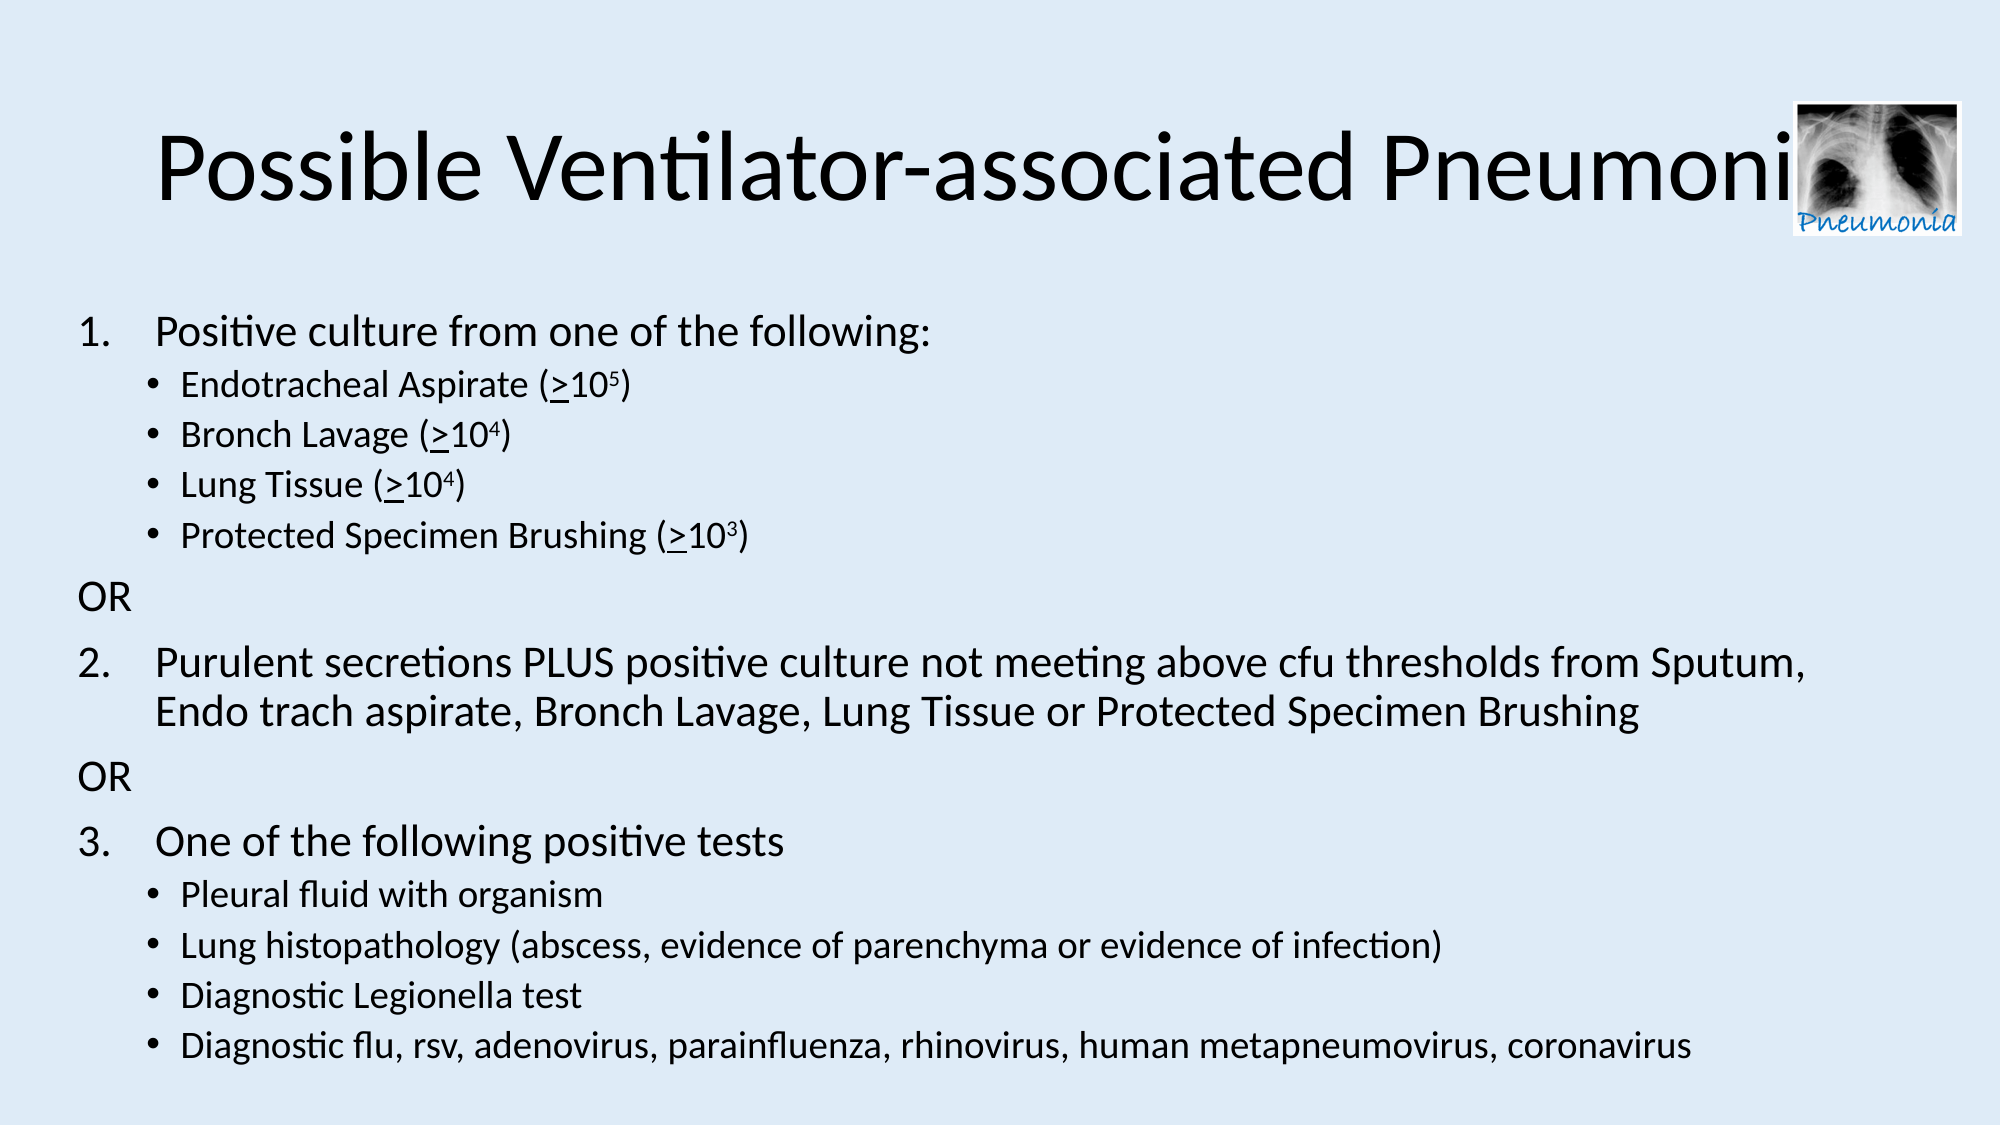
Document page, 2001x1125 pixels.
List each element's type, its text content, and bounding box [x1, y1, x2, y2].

title Possible Ventilator-associated Pneumonia [137, 59, 1863, 278]
list Positive culture from one of the following: Endotracheal Aspirate (>105) Bronch Lavage (>104) Lung Tissue (>104) Protected Specimen Brushing (>103) OR Purulent secretions PLUS positive culture not meeting above cfu thresholds from Sputum, Endo trach aspirate, Bronch Lavage, Lung Tissue or Protected Specimen Brushing OR One of the following positive tests Pleural fluid with organism Lung histopathology (abscess, evidence of parenchyma or evidence of infection) Diagnostic Legionella test Diagnostic flu, rsv, adenovirus, parainfluenza, rhinovirus, human metapneumovirus, coronavirus [62, 299, 1863, 1075]
picture [1793, 101, 1962, 236]
